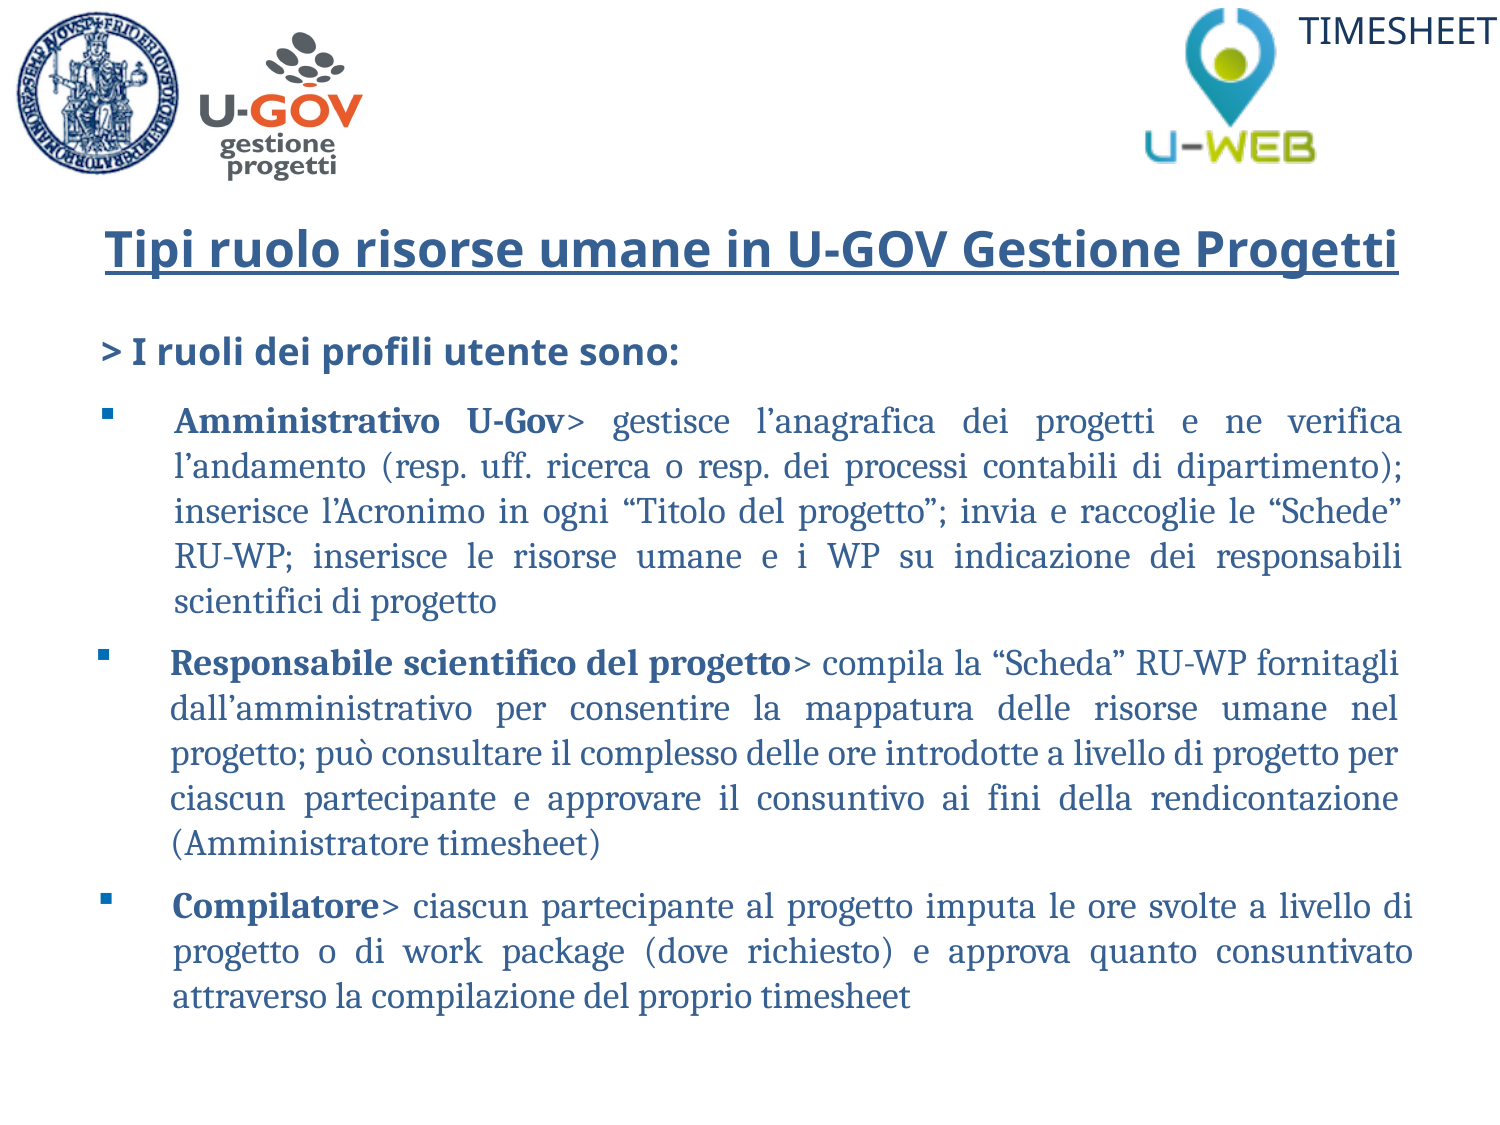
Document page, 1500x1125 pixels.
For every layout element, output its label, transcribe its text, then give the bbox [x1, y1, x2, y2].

picture [0, 0, 363, 183]
text_box TIMESHEET [1283, 0, 1500, 60]
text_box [80, 388, 1430, 1040]
picture [1144, 7, 1317, 165]
text_box Tipi ruolo risorse umane in U-GOV Gestione Progetti > I ruoli dei profili utente sono: [86, 158, 1418, 347]
